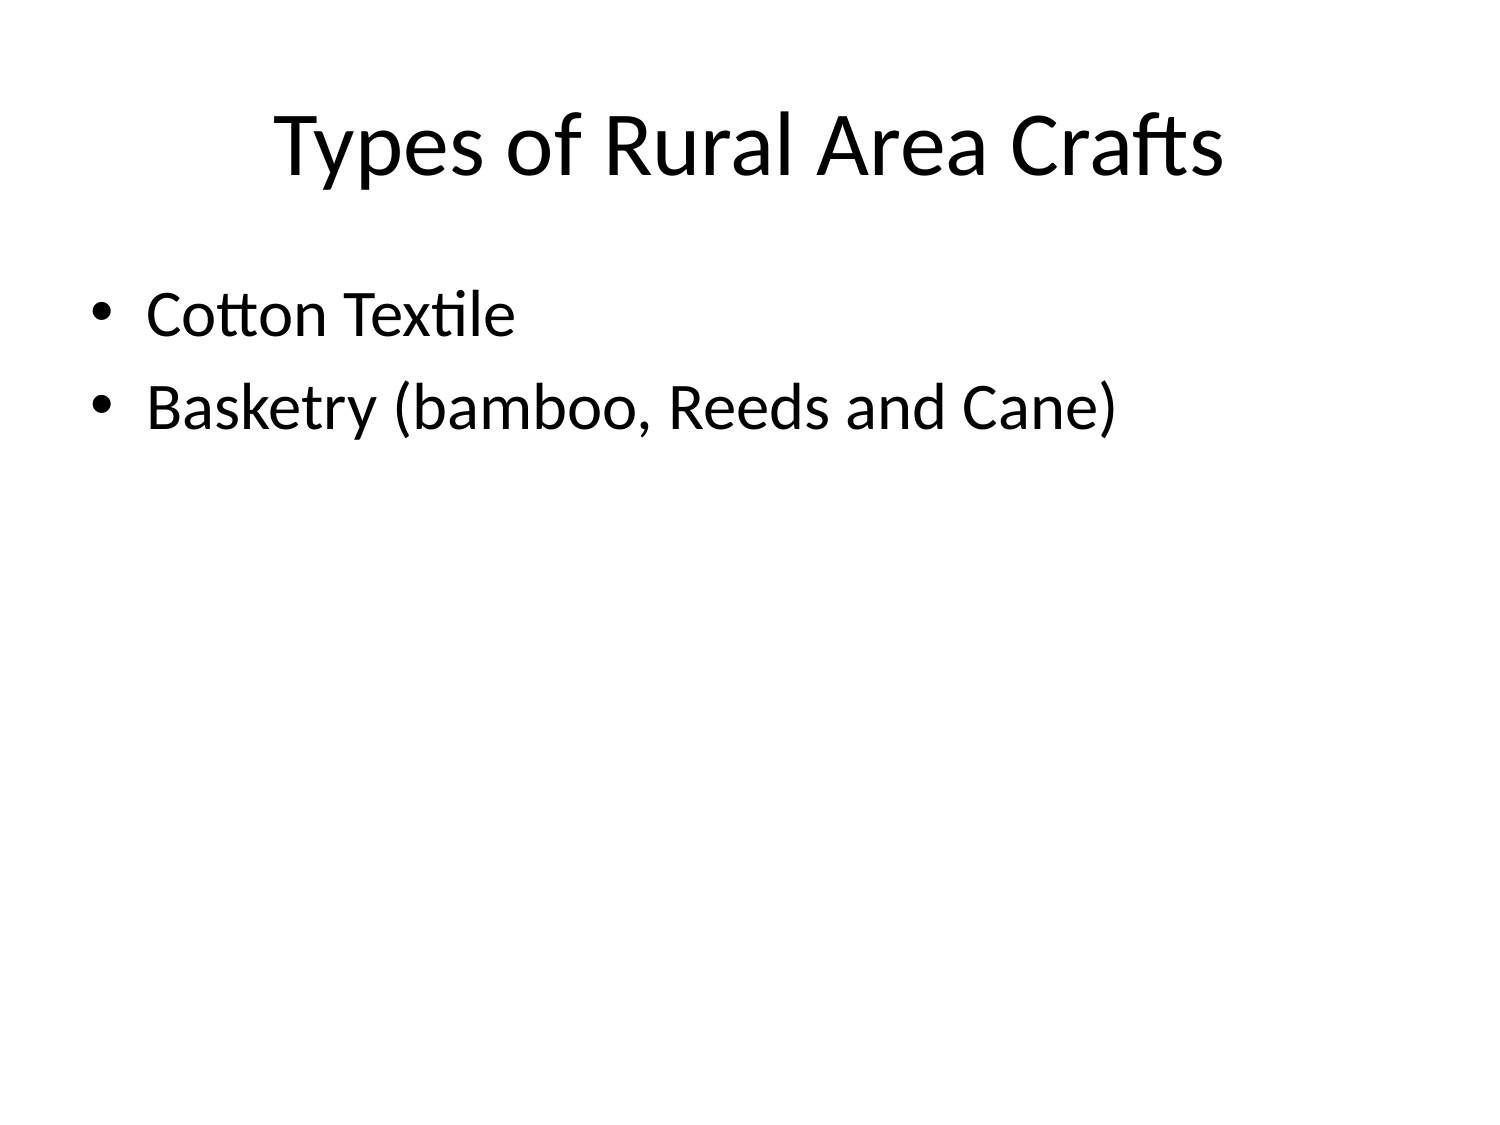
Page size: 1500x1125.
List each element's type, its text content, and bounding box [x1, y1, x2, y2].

title Types of Rural Area Crafts [75, 45, 1425, 233]
list Cotton Textile Basketry (bamboo, Reeds and Cane) [75, 262, 1425, 1005]
